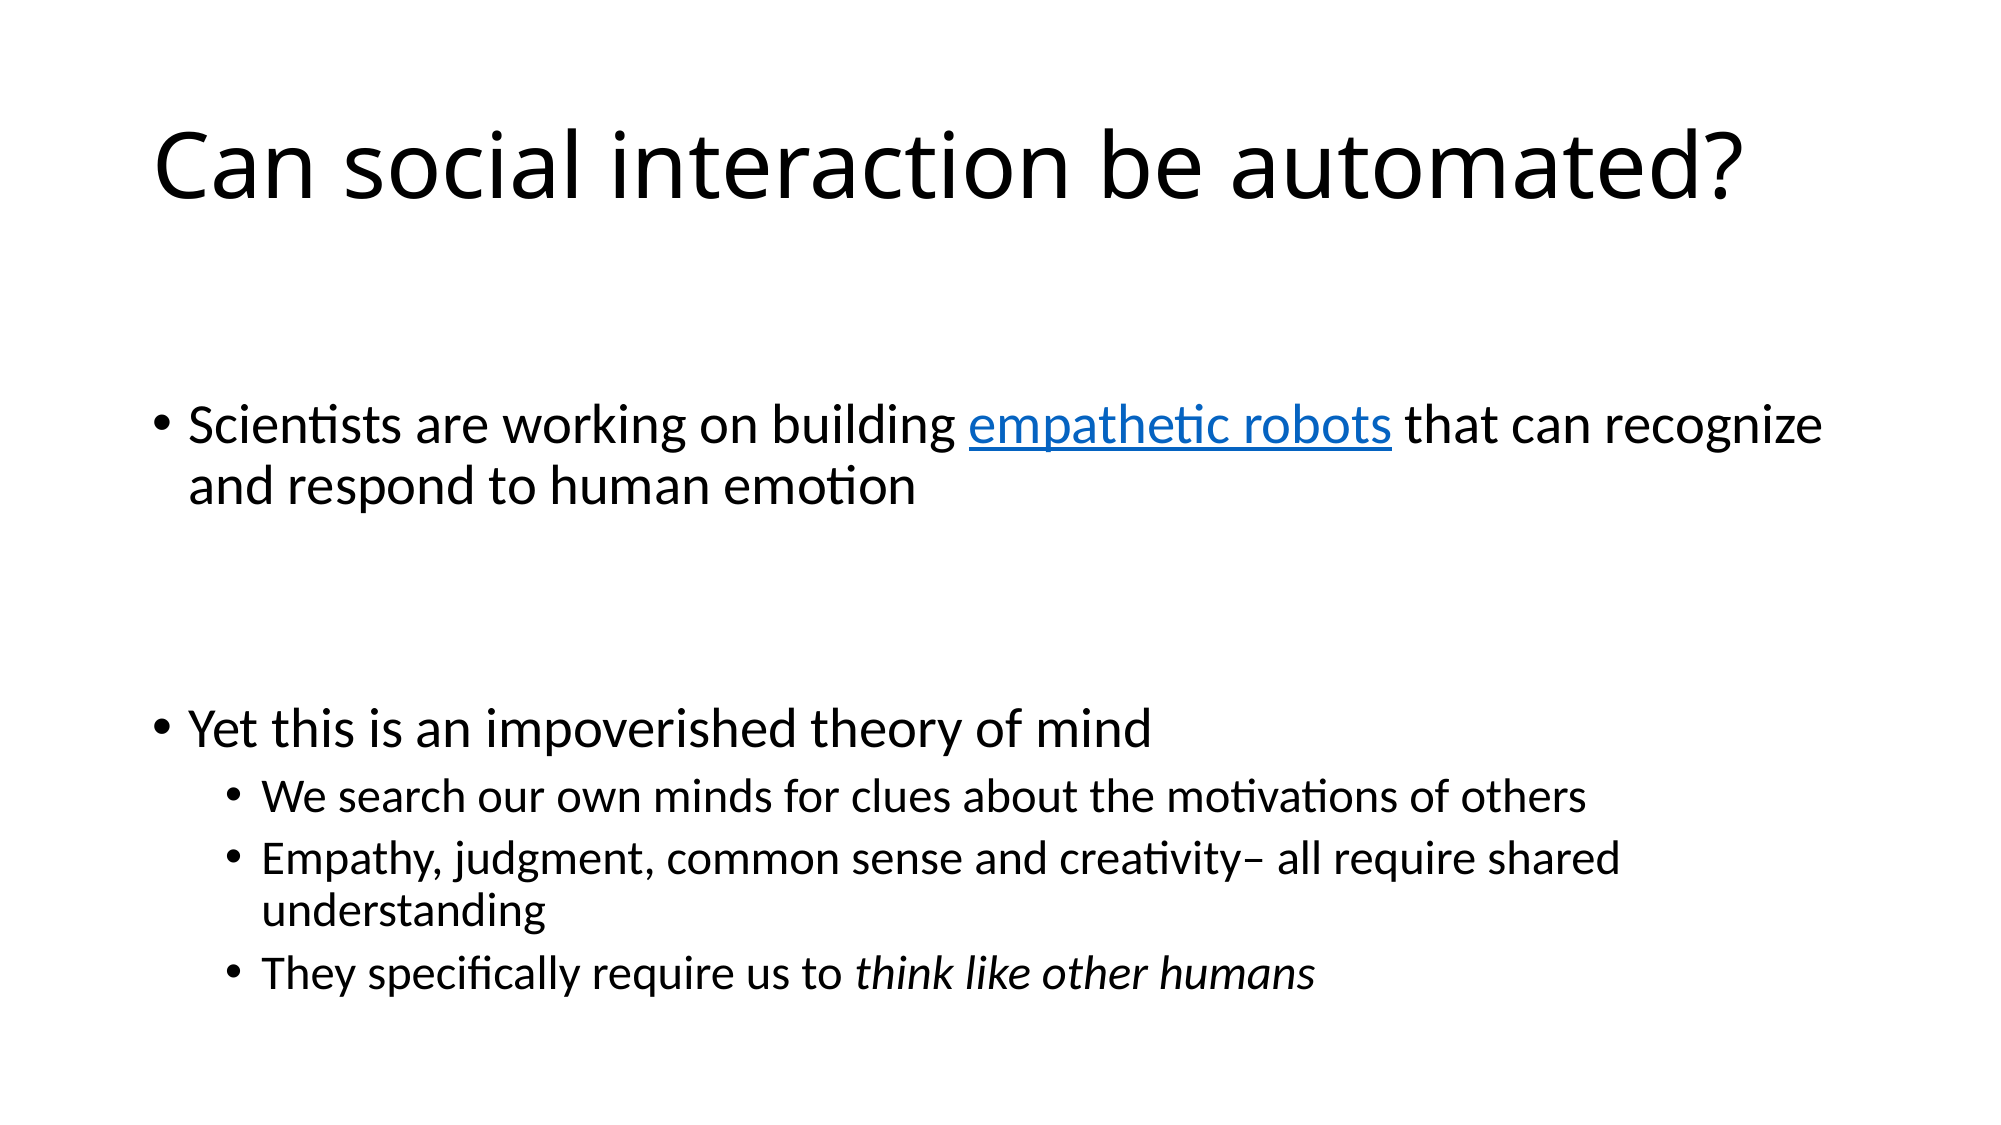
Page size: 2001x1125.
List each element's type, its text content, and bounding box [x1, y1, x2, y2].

list Scientists are working on building empathetic robots that can recognize and respond to human emotion Yet this is an impoverished theory of mind We search our own minds for clues about the motivations of others Empathy, judgment, common sense and creativity– all require shared understanding They specifically require us to think like other humans [137, 299, 1863, 1014]
title Can social interaction be automated? [137, 59, 1863, 278]
